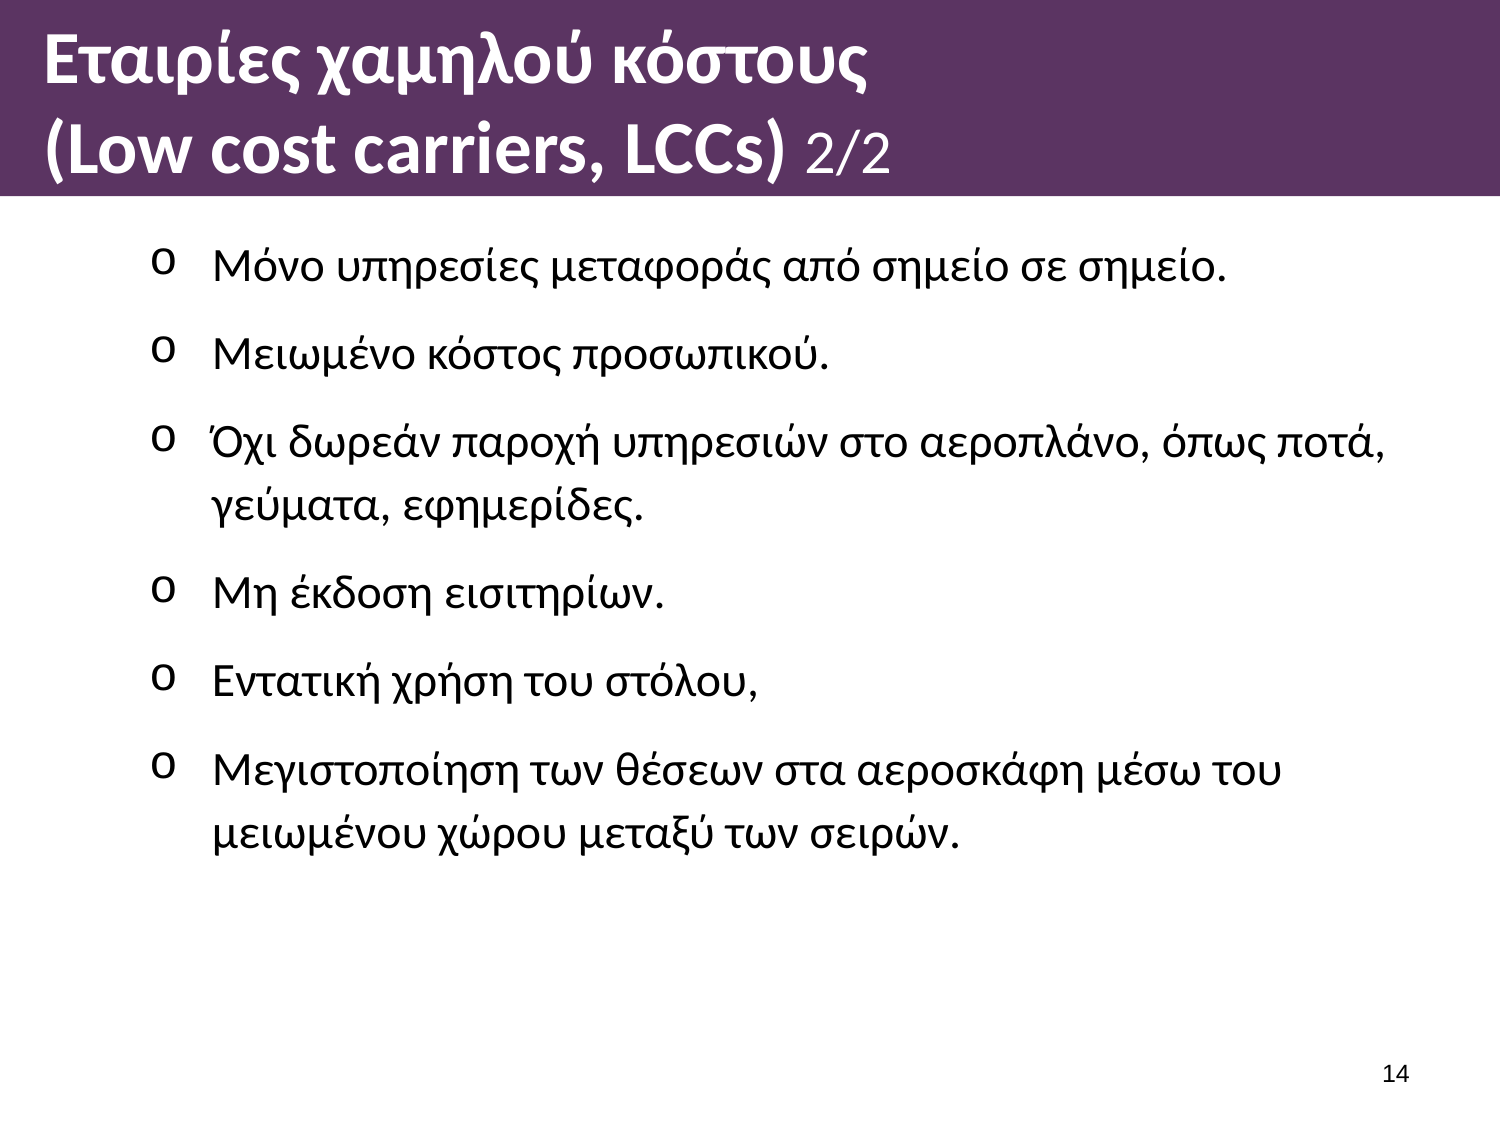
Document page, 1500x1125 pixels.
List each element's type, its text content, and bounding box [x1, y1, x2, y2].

list Μόνο υπηρεσίες μεταφοράς από σημείο σε σημείο. Μειωμένο κόστος προσωπικού. Όχι δωρεάν παροχή υπηρεσιών στο αεροπλάνο, όπως ποτά, γεύματα, εφημερίδες. Μη έκδοση εισιτηρίων. Εντατική χρήση του στόλου, Μεγιστοποίηση των θέσεων στα αεροσκάφη μέσω του μειωμένου χώρου μεταξύ των σειρών. [75, 219, 1425, 1024]
slide_number 13 [1074, 1042, 1425, 1103]
title Εταιρίες χαμηλού κόστους (Low cost carriers, LCCs) 2/2 [0, 0, 1500, 197]
